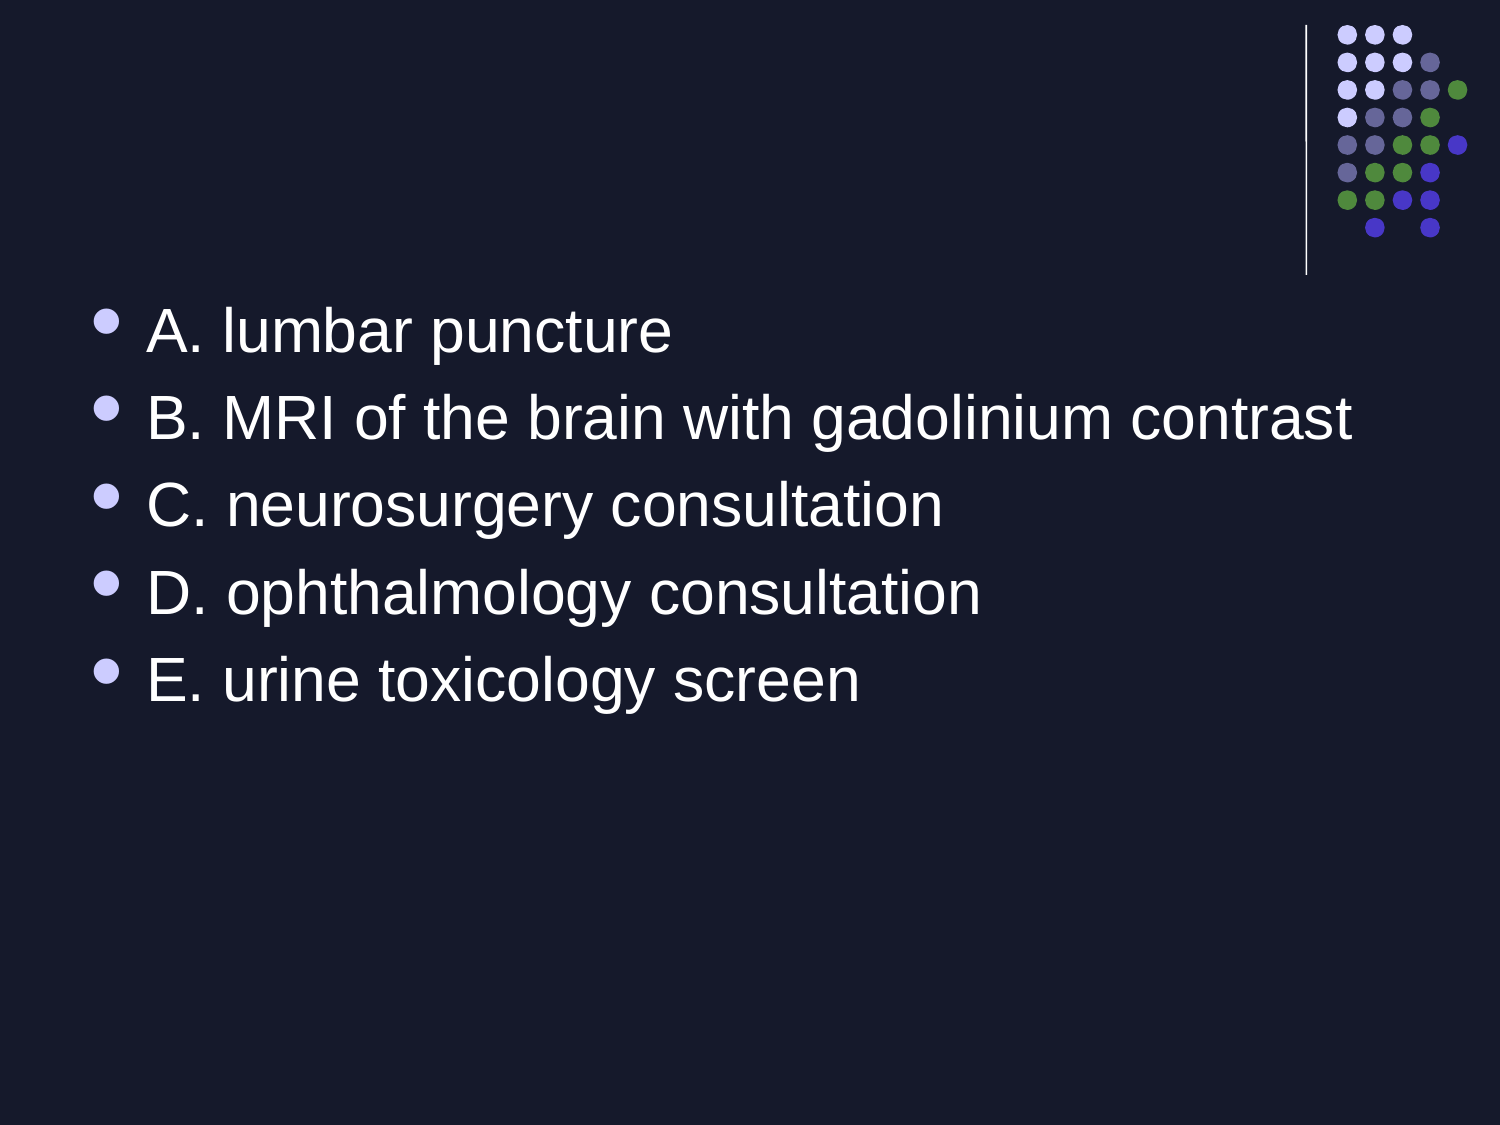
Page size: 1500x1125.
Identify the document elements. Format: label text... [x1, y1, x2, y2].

list A. lumbar puncture B. MRI of the brain with gadolinium contrast C. neurosurgery consultation D. ophthalmology consultation E. urine toxicology screen [74, 281, 1426, 1006]
